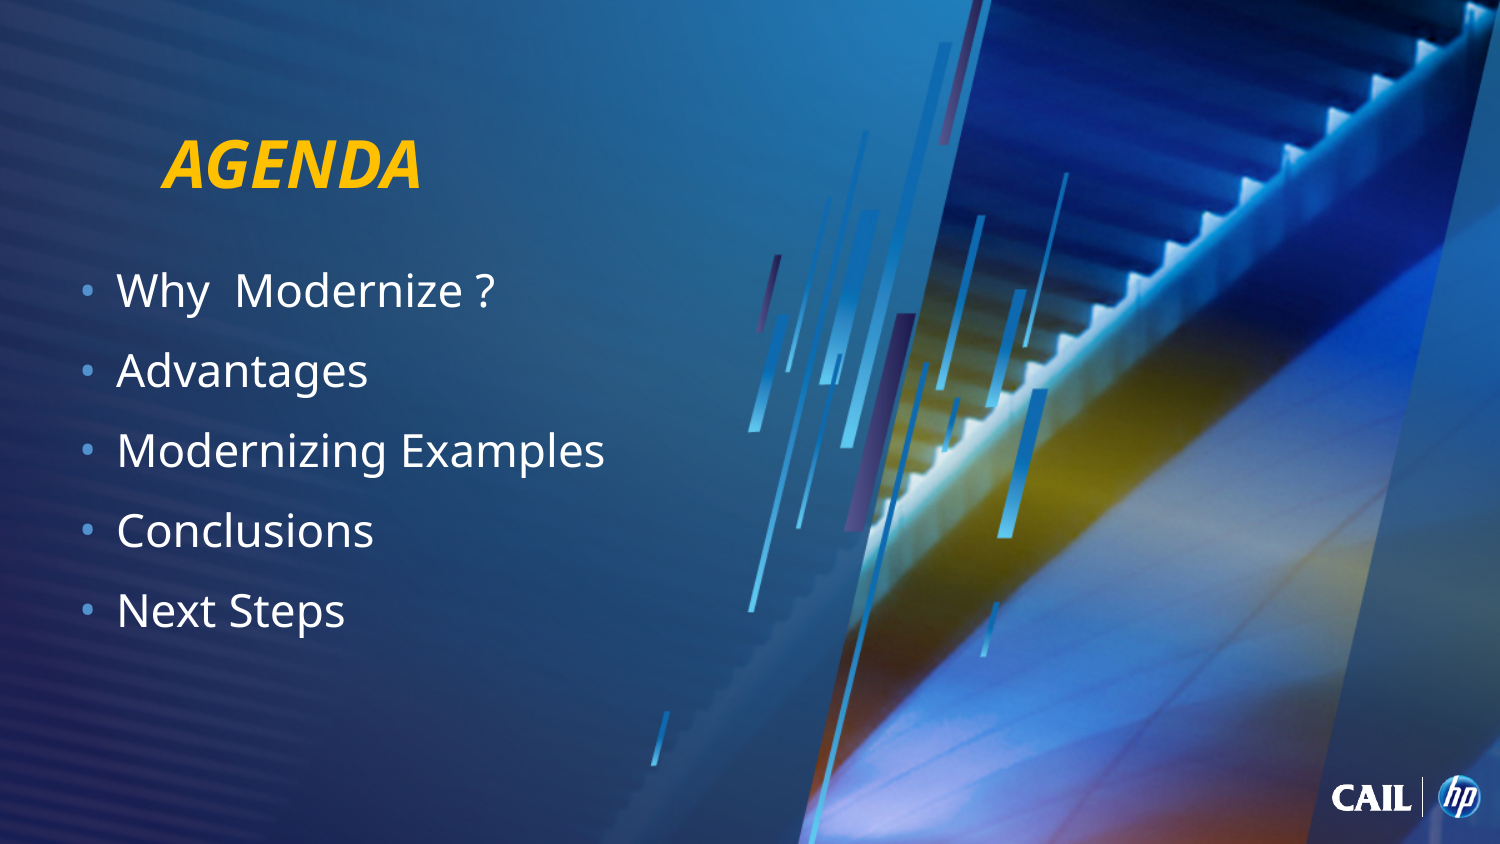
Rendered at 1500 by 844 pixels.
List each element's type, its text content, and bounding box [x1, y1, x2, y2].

picture [0, 0, 1500, 844]
list Why Modernize ? Advantages Modernizing Examples Conclusions Next Steps [64, 254, 702, 771]
title agenda [45, 46, 1018, 209]
